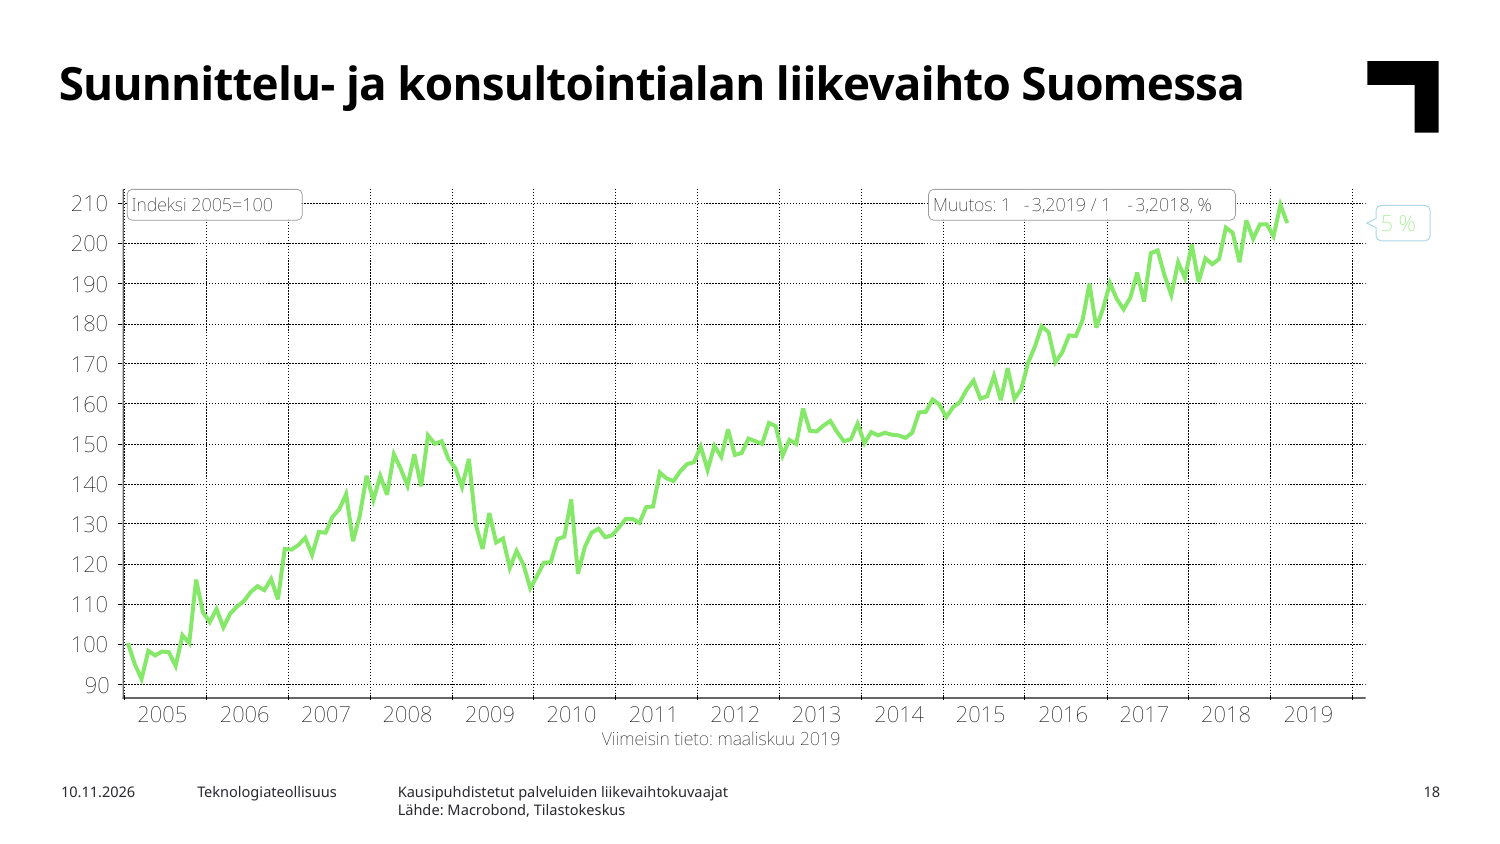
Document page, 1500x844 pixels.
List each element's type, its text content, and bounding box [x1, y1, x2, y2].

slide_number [46, 775, 182, 803]
footer Teknologiateollisuus [182, 775, 382, 803]
list Suunnittelu- ja konsultointialan liikevaihto Suomessa [41, 46, 1353, 153]
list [62, 180, 1439, 763]
list Kausipuhdistetut palveluiden liikevaihtokuvaajat Lähde: Macrobond, Tilastokeskus [382, 775, 871, 803]
slide_number 18 [1313, 775, 1456, 803]
